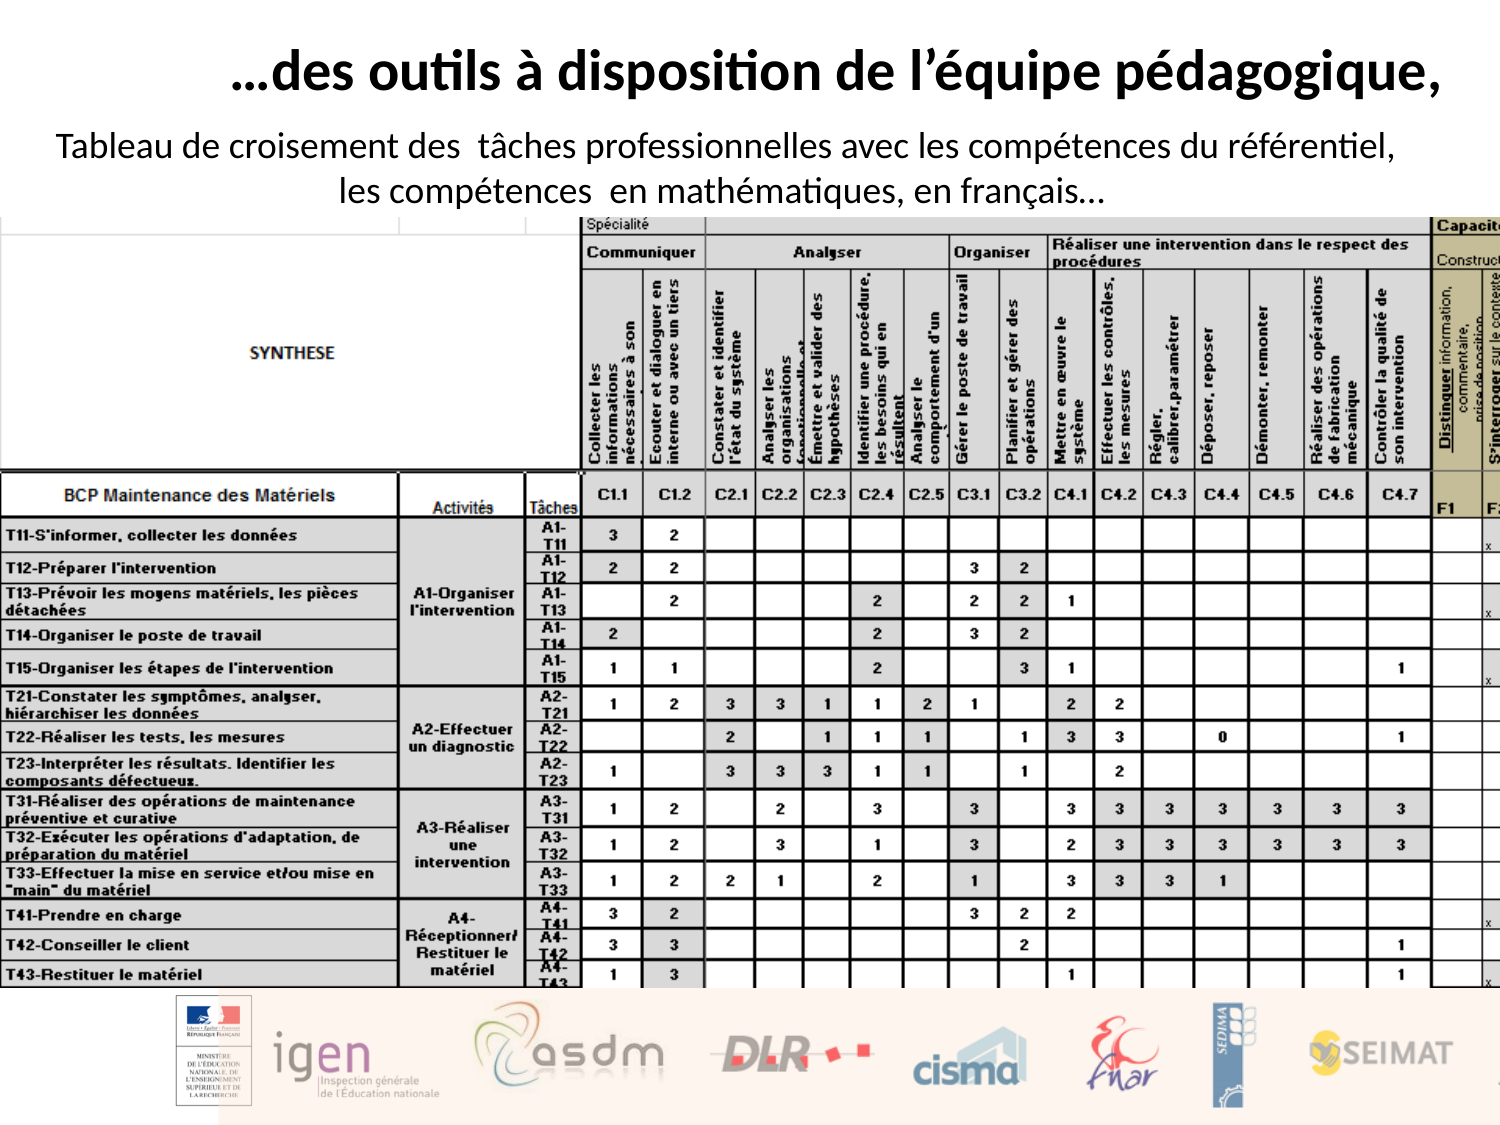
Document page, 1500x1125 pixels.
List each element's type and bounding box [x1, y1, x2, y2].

text_box [159, 988, 1500, 1125]
text_box [94, 24, 1500, 109]
text_box [29, 113, 1424, 217]
picture [0, 217, 1500, 988]
